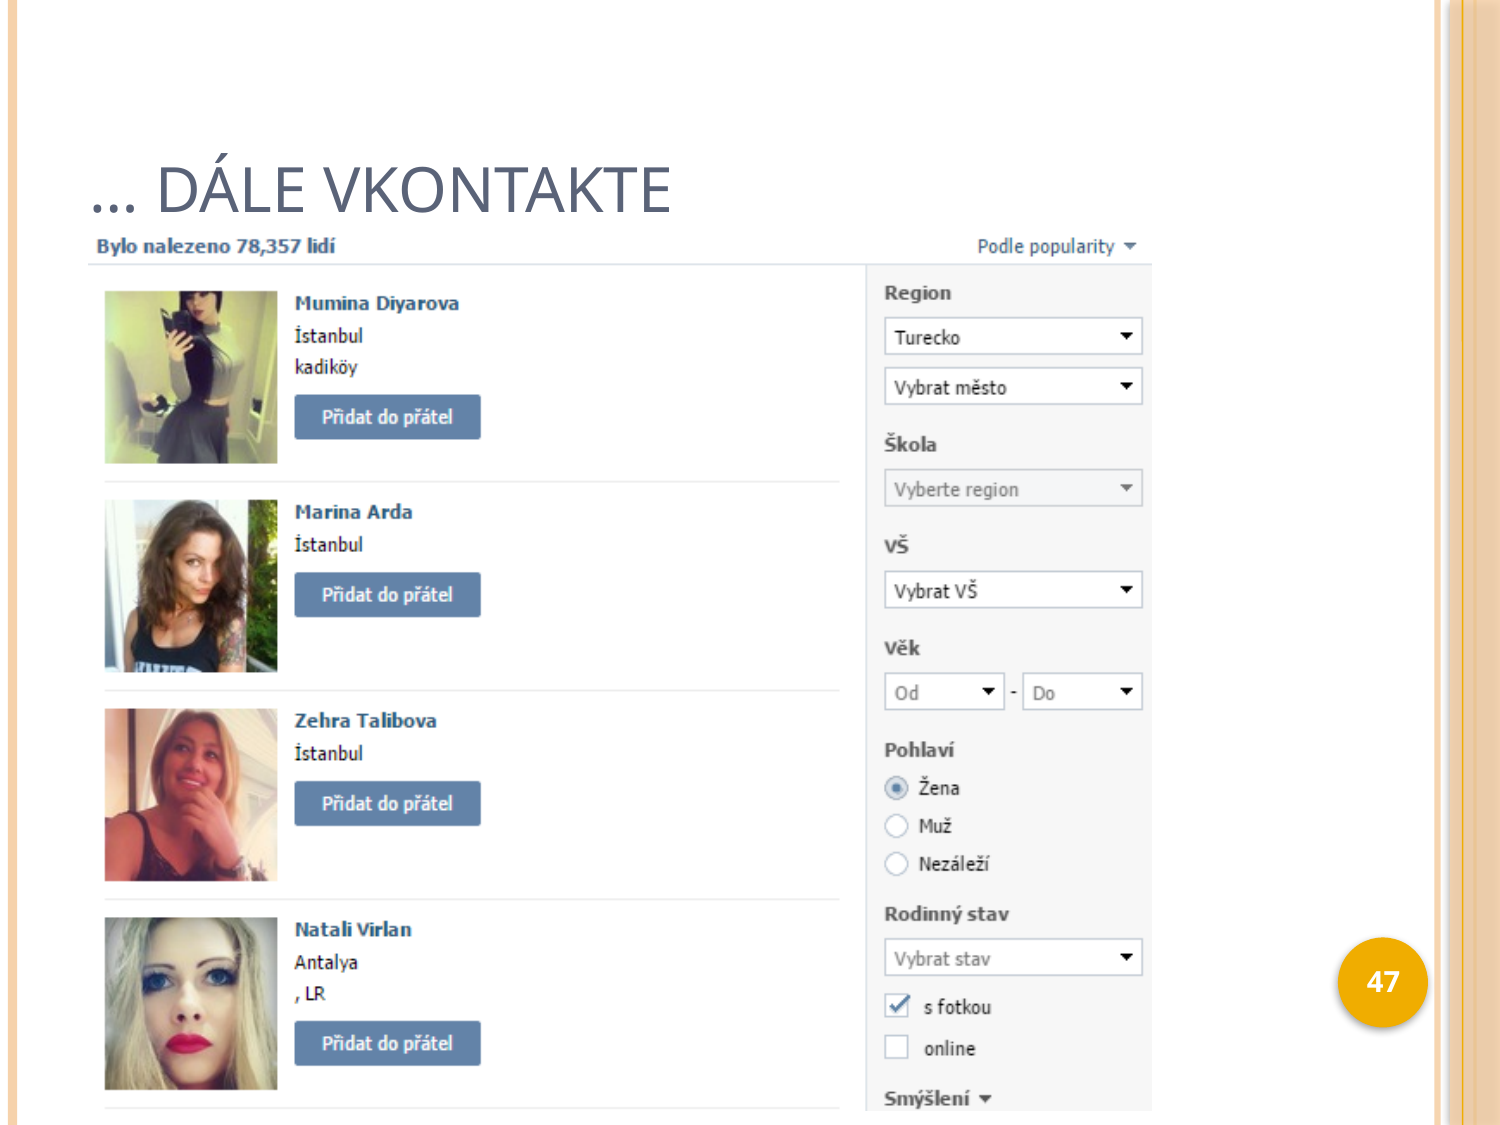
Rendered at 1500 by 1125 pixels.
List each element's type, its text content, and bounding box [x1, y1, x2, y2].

picture [87, 231, 1153, 1111]
slide_number 47 [1333, 940, 1434, 1027]
title … dále vkontakte [75, 45, 1300, 233]
